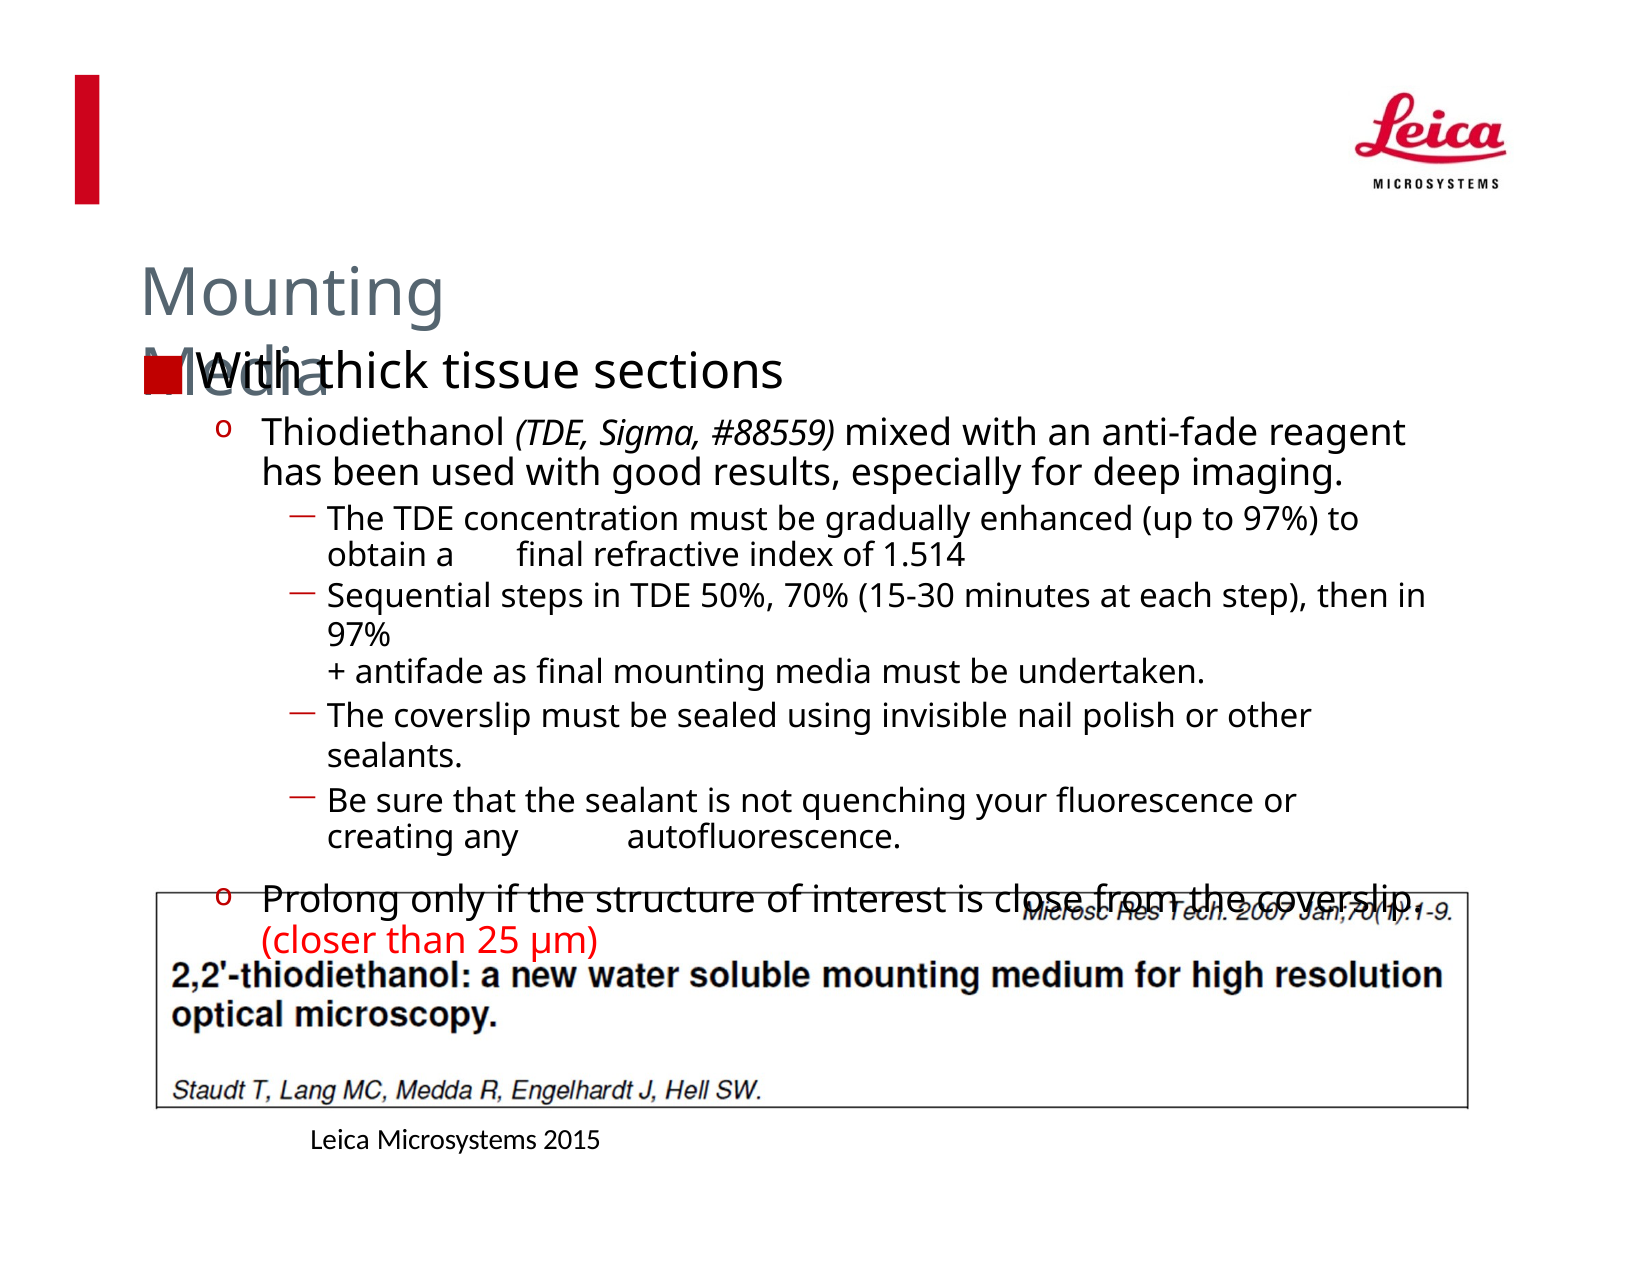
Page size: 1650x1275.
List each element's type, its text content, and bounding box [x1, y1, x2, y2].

footer Leica Microsystems 2015 [308, 1125, 607, 1275]
text_box With thick tissue sections Thiodiethanol (TDE, Sigma, #88559) mixed with an anti-fade reagent has been used with good results, especially for deep imaging. The TDE concentration must be gradually enhanced (up to 97%) to obtain a final refractive index of 1.514 Sequential steps in TDE 50%, 70% (15-30 minutes at each step), then in 97% + antifade as final mounting media must be undertaken. The coverslip must be sealed using invisible nail polish or other sealants. Be sure that the sealant is not quenching your fluorescence or creating any autofluorescence. Prolong only if the structure of interest is close from the coverslip. (closer than 25 µm) [137, 325, 1487, 961]
picture [1348, 85, 1514, 195]
picture [153, 886, 1469, 1111]
title Mounting Media [137, 246, 610, 325]
